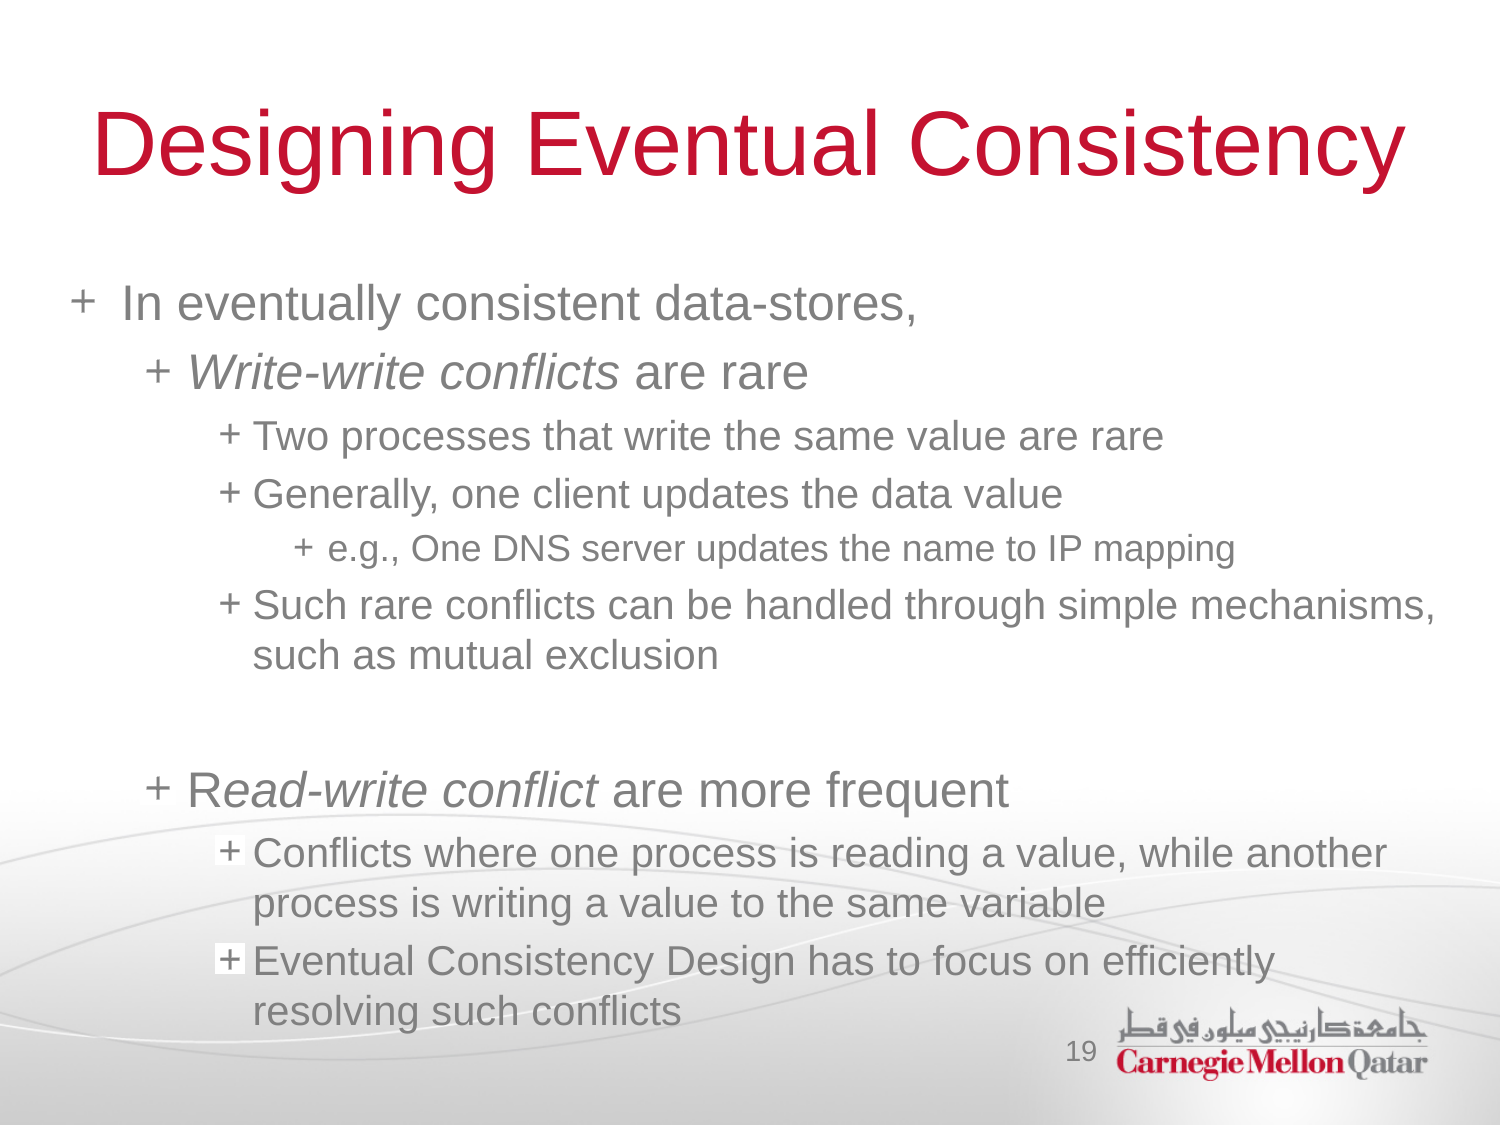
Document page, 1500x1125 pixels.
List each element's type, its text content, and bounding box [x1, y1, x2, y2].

slide_number 19 [975, 1024, 1113, 1103]
picture [0, 0, 1500, 1125]
list In eventually consistent data-stores, Write-write conflicts are rare Two processes that write the same value are rare Generally, one client updates the data value e.g., One DNS server updates the name to IP mapping Such rare conflicts can be handled through simple mechanisms, such as mutual exclusion Read-write conflict are more frequent Conflicts where one process is reading a value, while another process is writing a value to the same variable Eventual Consistency Design has to focus on efficiently resolving such conflicts [49, 262, 1463, 1006]
title Designing Eventual Consistency [74, 44, 1426, 233]
